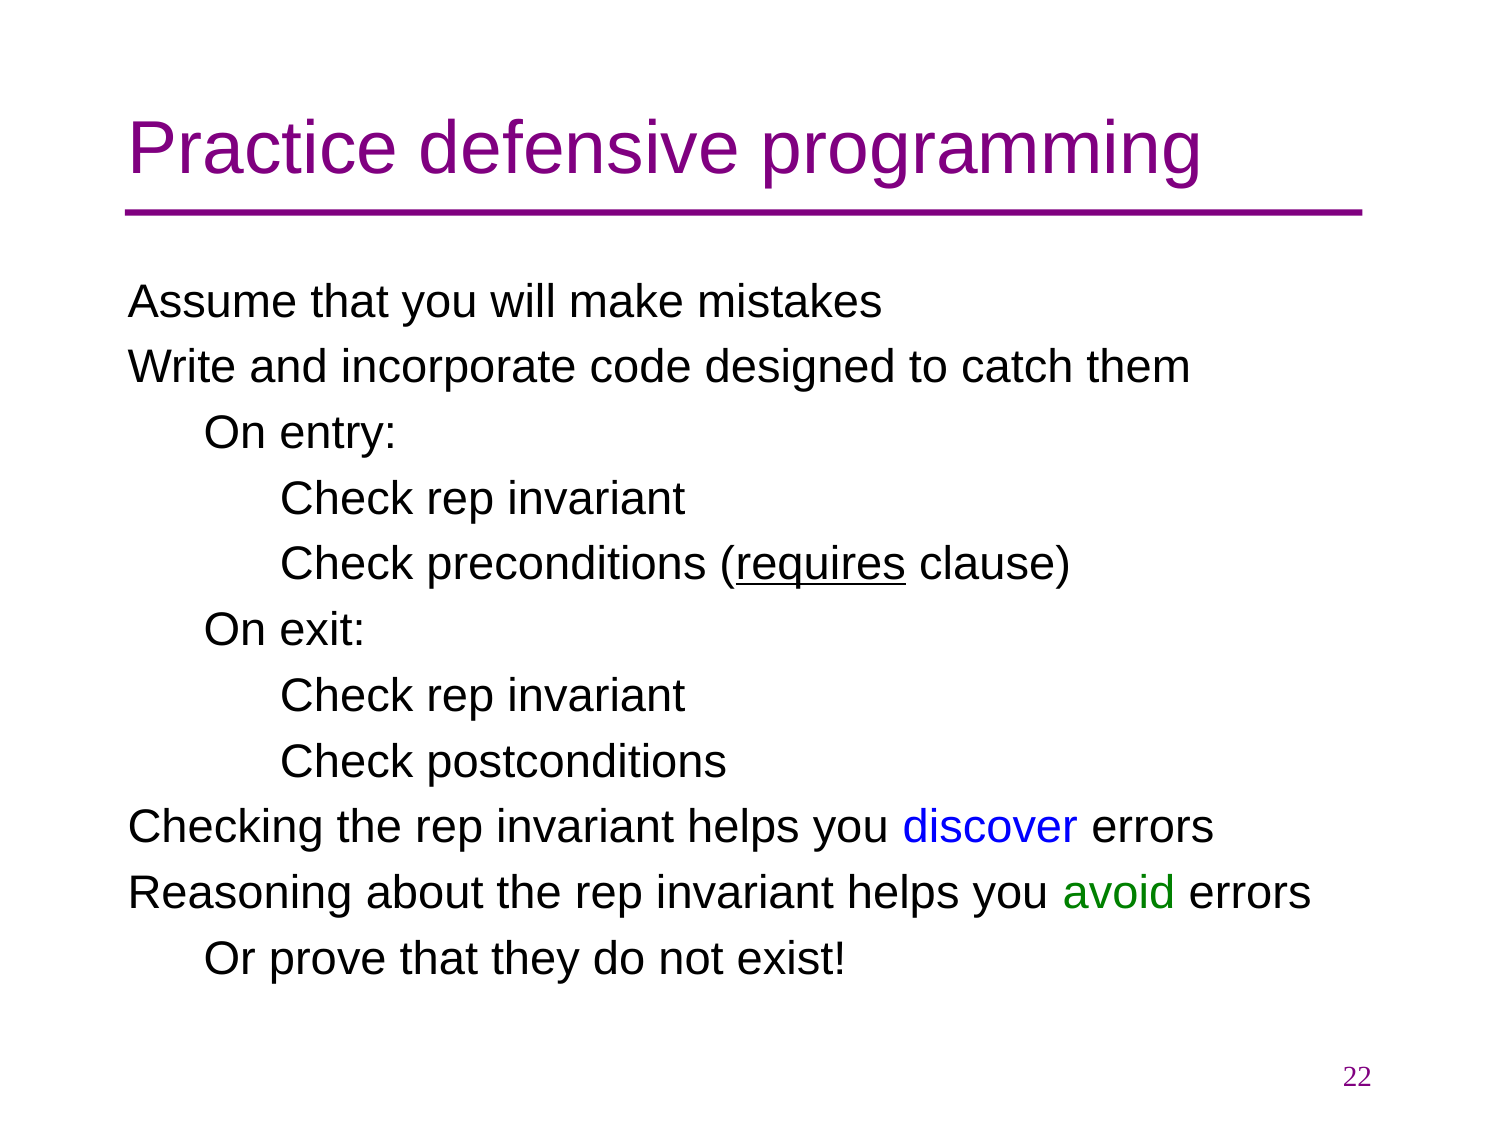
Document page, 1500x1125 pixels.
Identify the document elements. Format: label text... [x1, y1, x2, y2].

title Practice defensive programming [112, 50, 1388, 238]
slide_number 22 [1074, 1049, 1388, 1125]
list Assume that you will make mistakes Write and incorporate code designed to catch them On entry: Check rep invariant Check preconditions (requires clause) On exit: Check rep invariant Check postconditions Checking the rep invariant helps you discover errors Reasoning about the rep invariant helps you avoid errors Or prove that they do not exist! [112, 262, 1388, 1000]
